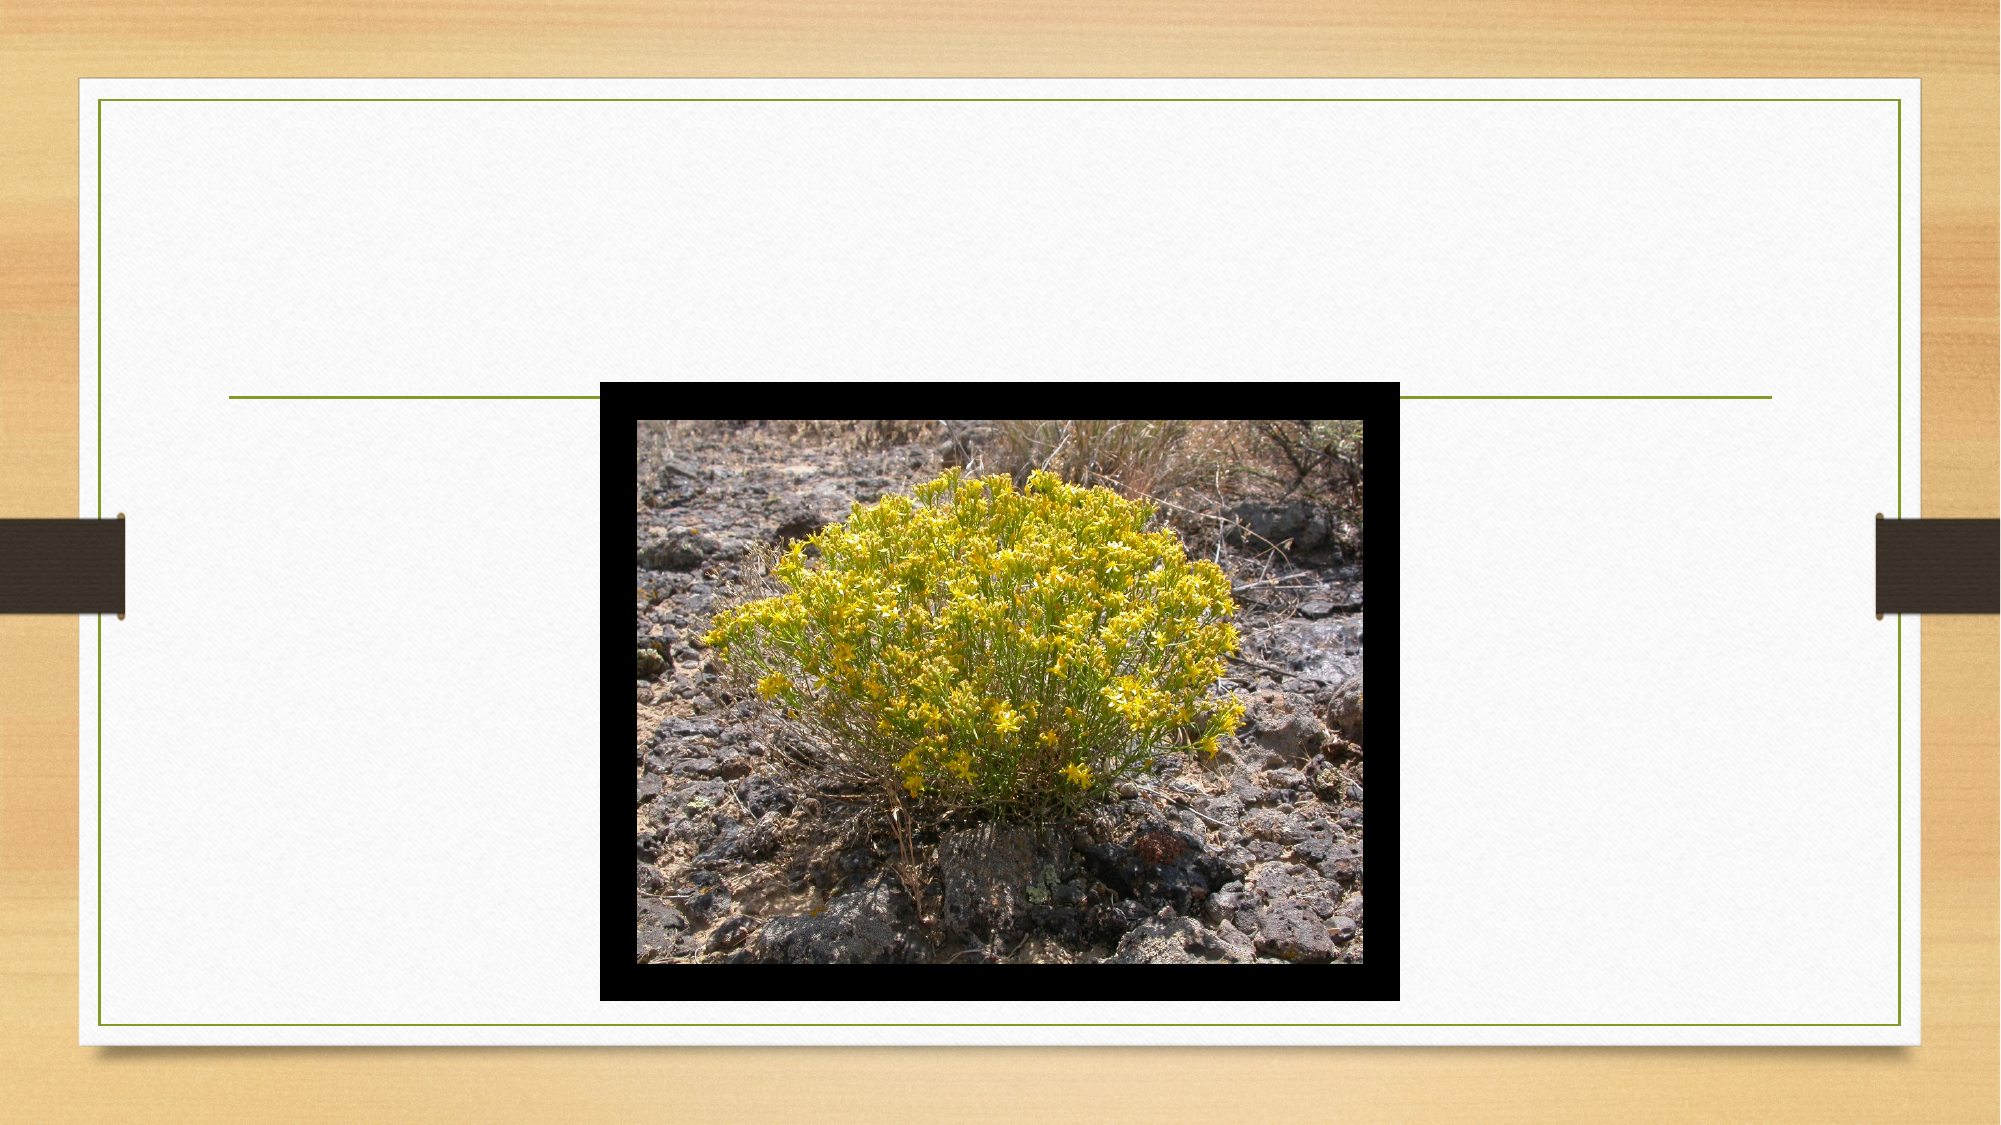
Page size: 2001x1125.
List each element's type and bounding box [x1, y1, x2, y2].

list [636, 419, 1363, 964]
picture [0, 0, 2001, 1125]
